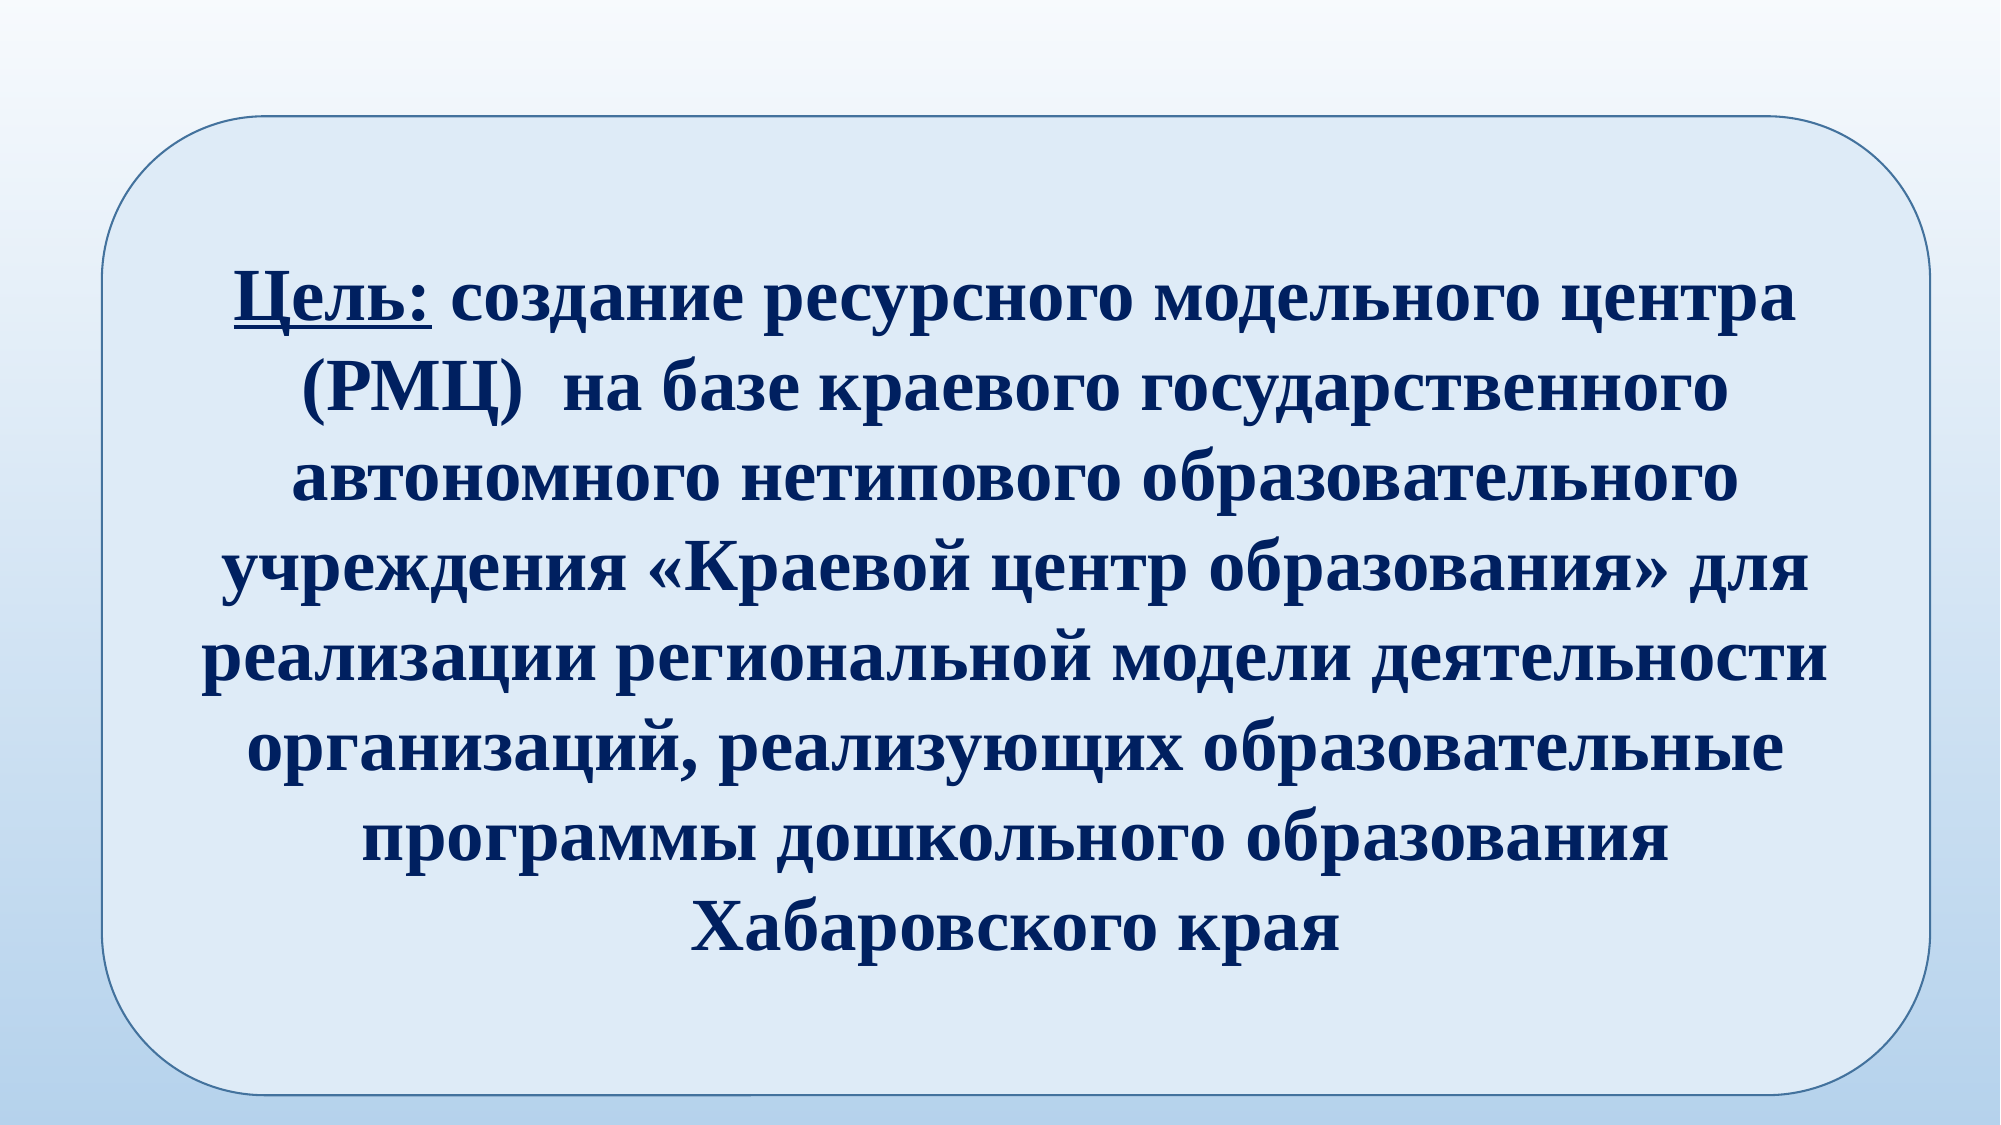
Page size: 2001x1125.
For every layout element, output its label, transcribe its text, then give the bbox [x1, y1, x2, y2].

text_box Цель: создание ресурсного модельного центра (РМЦ) на базе краевого государственного автономного нетипового образовательного учреждения «Краевой центр образования» для реализации региональной модели деятельности организаций, реализующих образовательные программы дошкольного образования Хабаровского края [100, 115, 1932, 1097]
